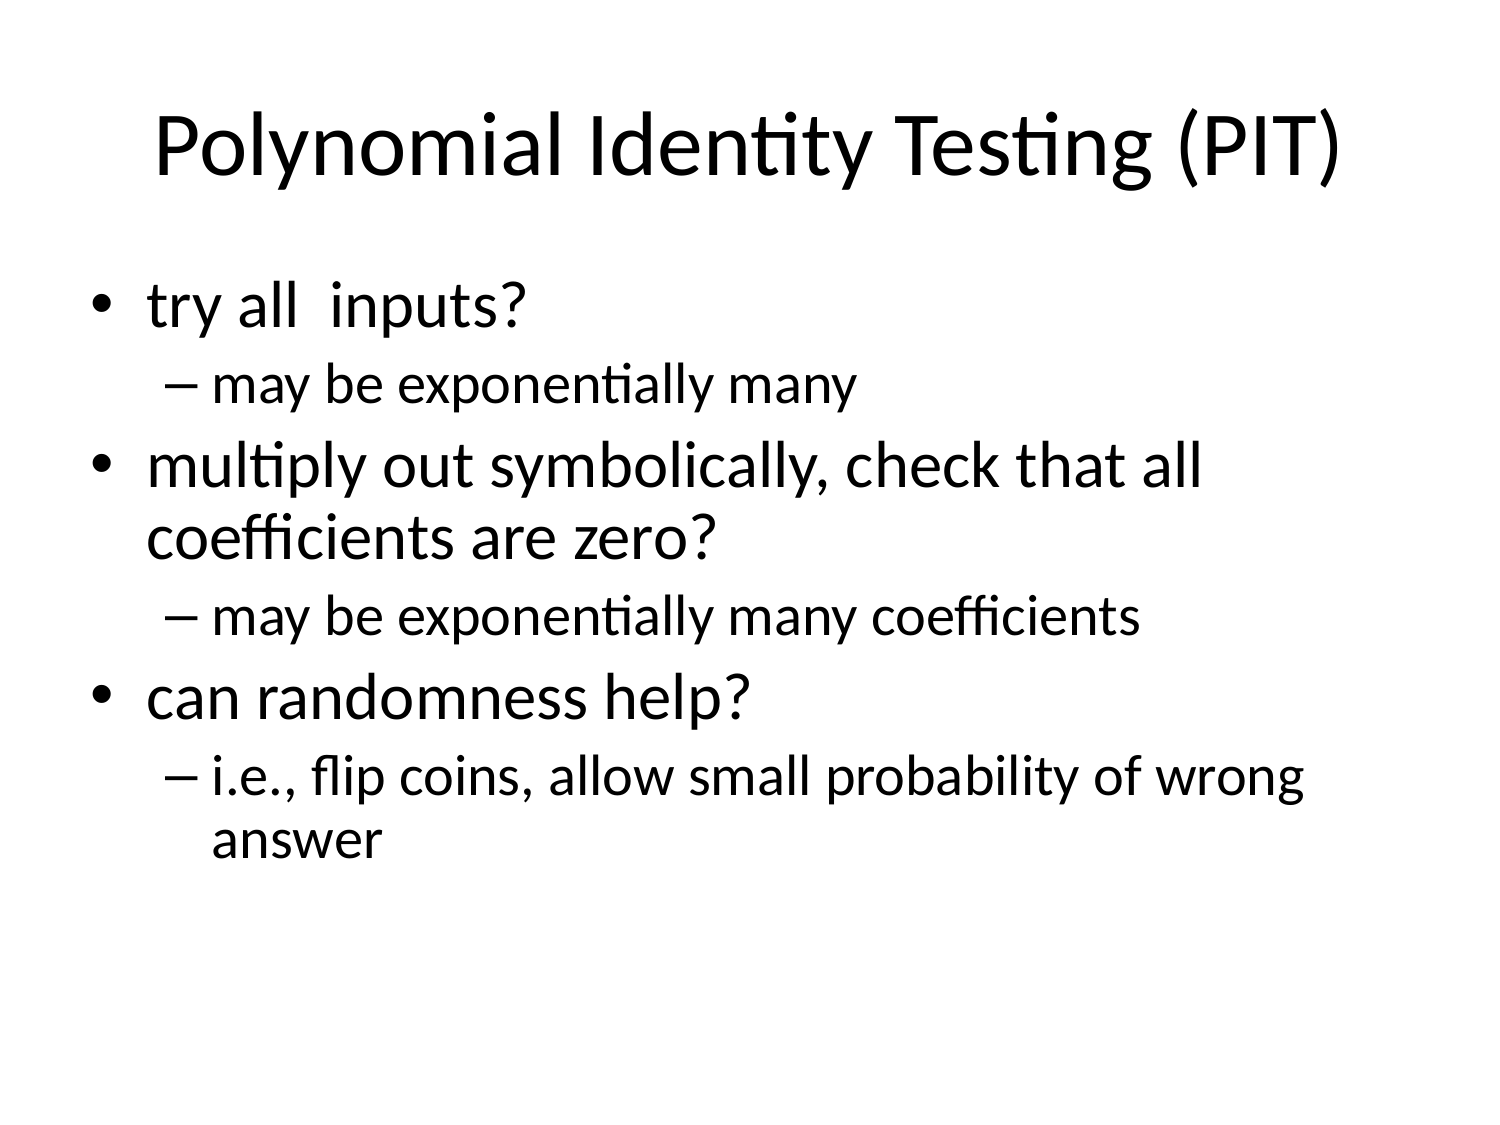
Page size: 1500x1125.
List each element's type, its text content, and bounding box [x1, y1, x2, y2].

title Polynomial Identity Testing (PIT) [75, 45, 1425, 233]
